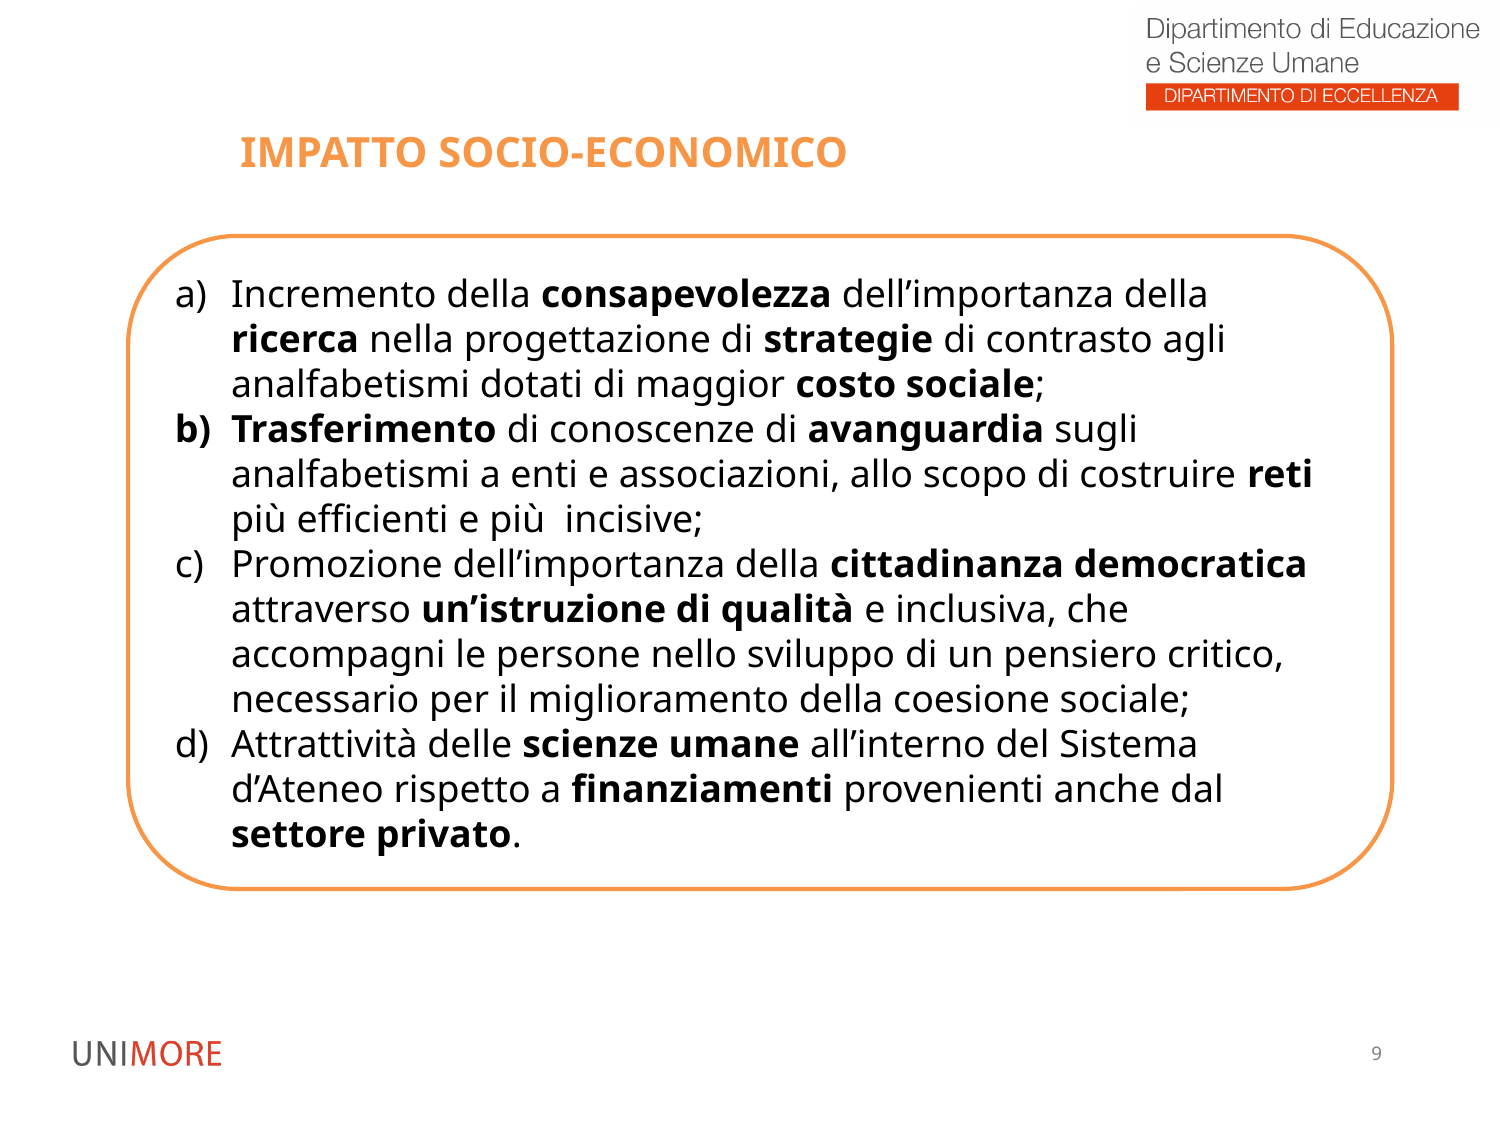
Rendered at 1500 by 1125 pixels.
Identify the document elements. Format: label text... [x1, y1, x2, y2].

text_box IMPATTO SOCIO-ECONOMICO [225, 117, 892, 183]
text_box Incremento della consapevolezza dell’importanza della ricerca nella progettazione di strategie di contrasto agli analfabetismi dotati di maggior costo sociale; Trasferimento di conoscenze di avanguardia sugli analfabetismi a enti e associazioni, allo scopo di costruire reti più efficienti e più incisive; Promozione dell’importanza della cittadinanza democratica attraverso un’istruzione di qualità e inclusiva, che accompagni le persone nello sviluppo di un pensiero critico, necessario per il miglioramento della coesione sociale; Attrattività delle scienze umane all’interno del Sistema d’Ateneo rispetto a finanziamenti provenienti anche dal settore privato. [126, 233, 1395, 892]
slide_number 9 [1356, 1034, 1425, 1095]
picture [70, 1039, 224, 1069]
picture [1129, 2, 1500, 127]
